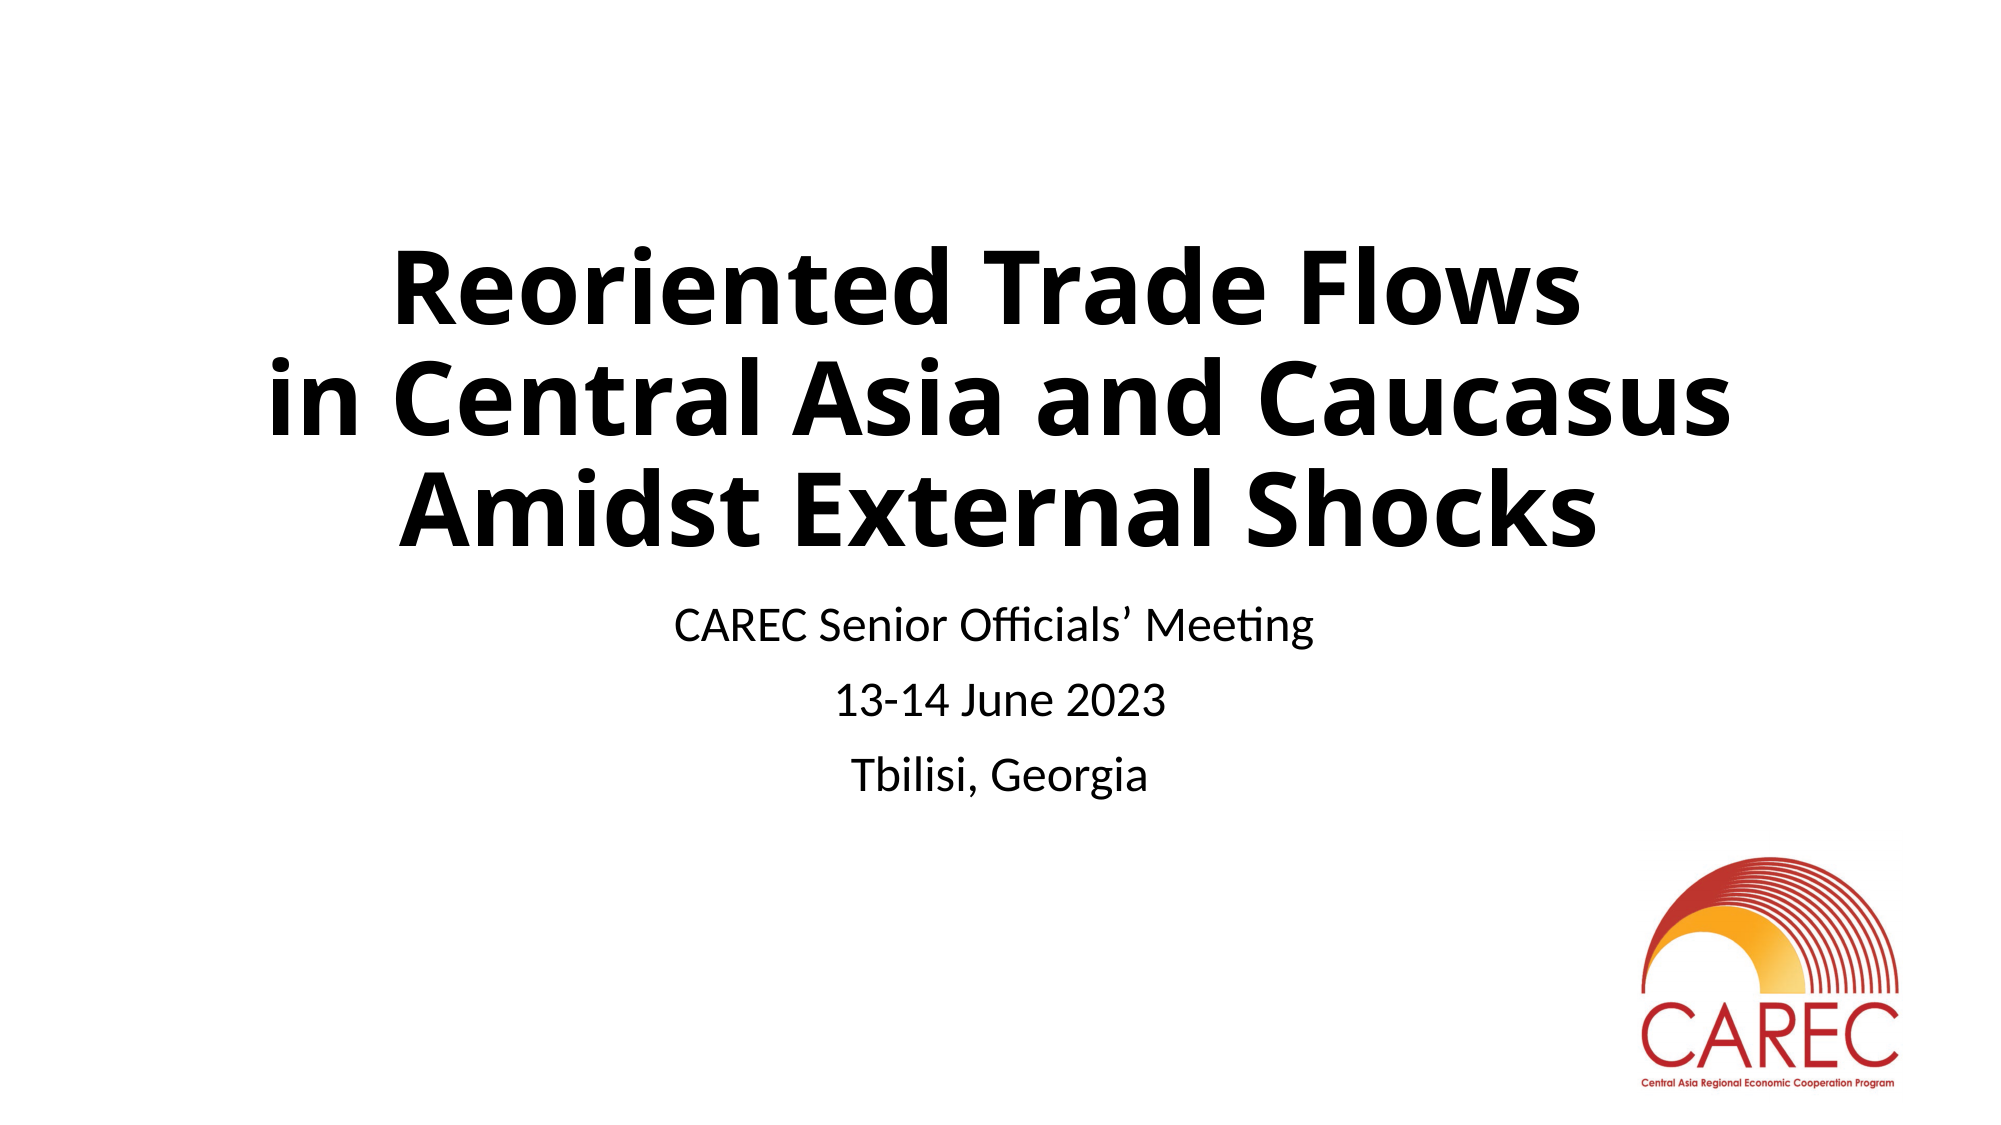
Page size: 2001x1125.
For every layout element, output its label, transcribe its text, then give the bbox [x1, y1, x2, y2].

subtitle CAREC Senior Officials’ Meeting 13-14 June 2023 Tbilisi, Georgia [249, 590, 1750, 863]
picture [1637, 830, 1903, 1103]
title Reoriented Trade Flows in Central Asia and Caucasus Amidst External Shocks [249, 184, 1750, 576]
